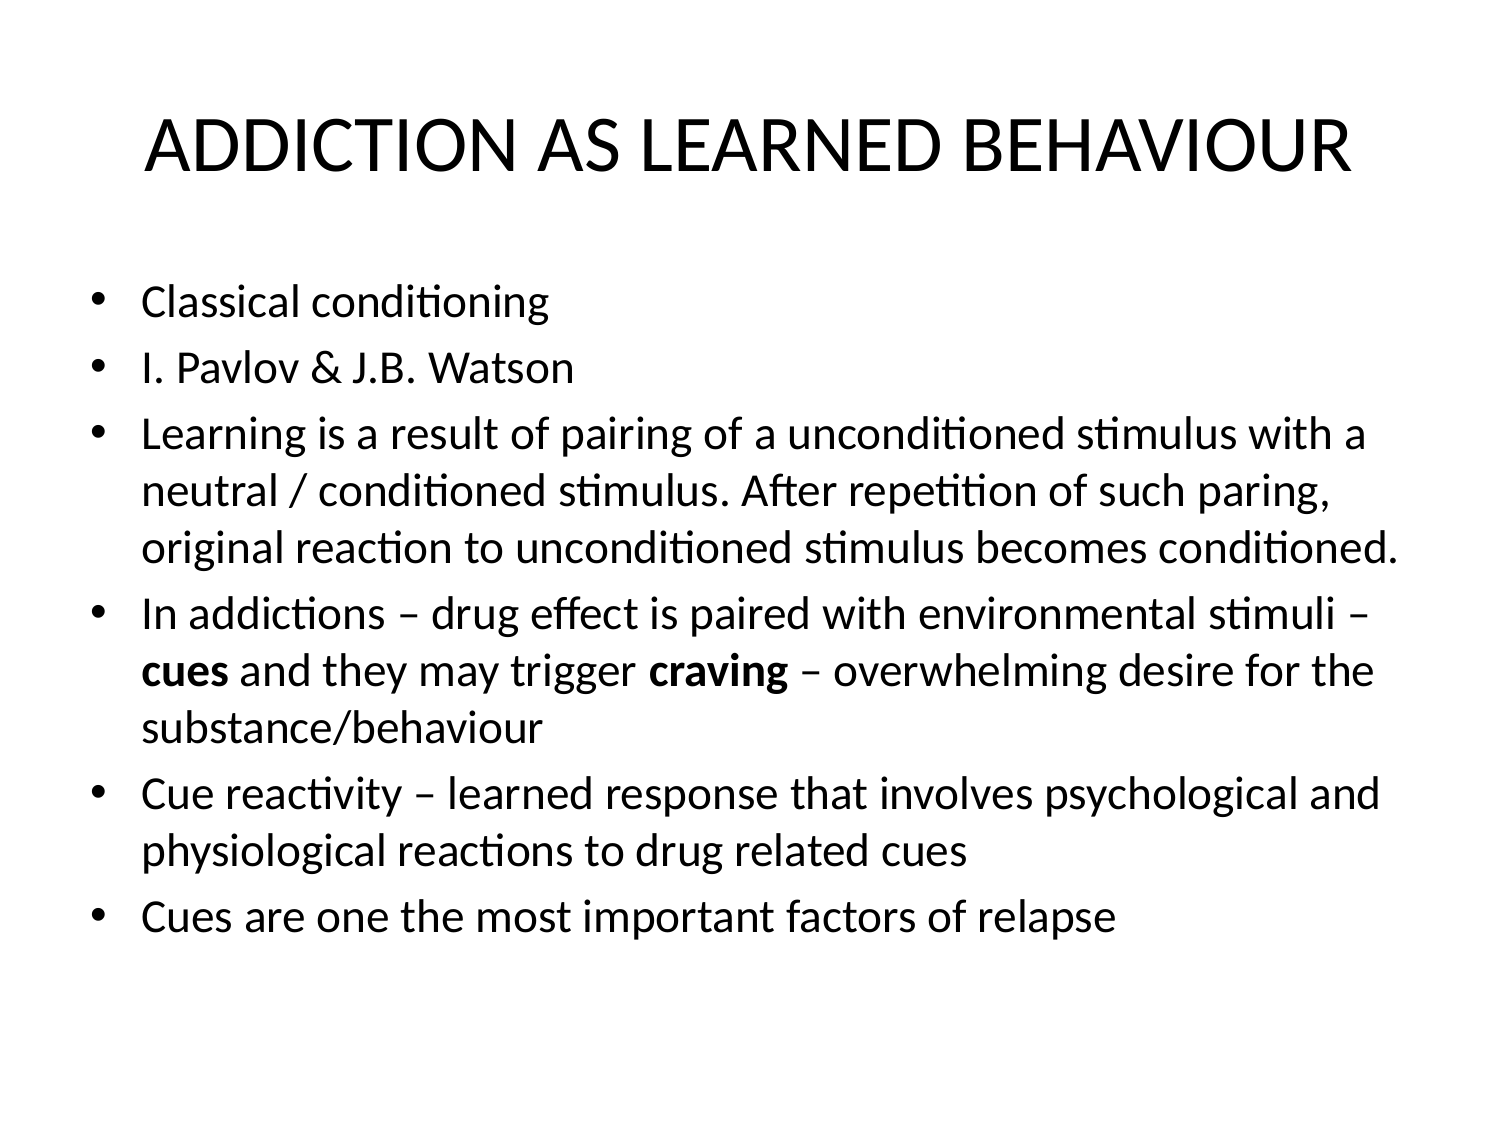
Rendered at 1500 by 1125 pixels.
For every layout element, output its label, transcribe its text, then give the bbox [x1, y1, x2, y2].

list Classical conditioning I. Pavlov & J.B. Watson Learning is a result of pairing of a unconditioned stimulus with a neutral / conditioned stimulus. After repetition of such paring, original reaction to unconditioned stimulus becomes conditioned. In addictions – drug effect is paired with environmental stimuli – cues and they may trigger craving – overwhelming desire for the substance/behaviour Cue reactivity – learned response that involves psychological and physiological reactions to drug related cues Cues are one the most important factors of relapse [75, 262, 1425, 1005]
title ADDICTION AS LEARNED BEHAVIOUR [75, 45, 1425, 233]
